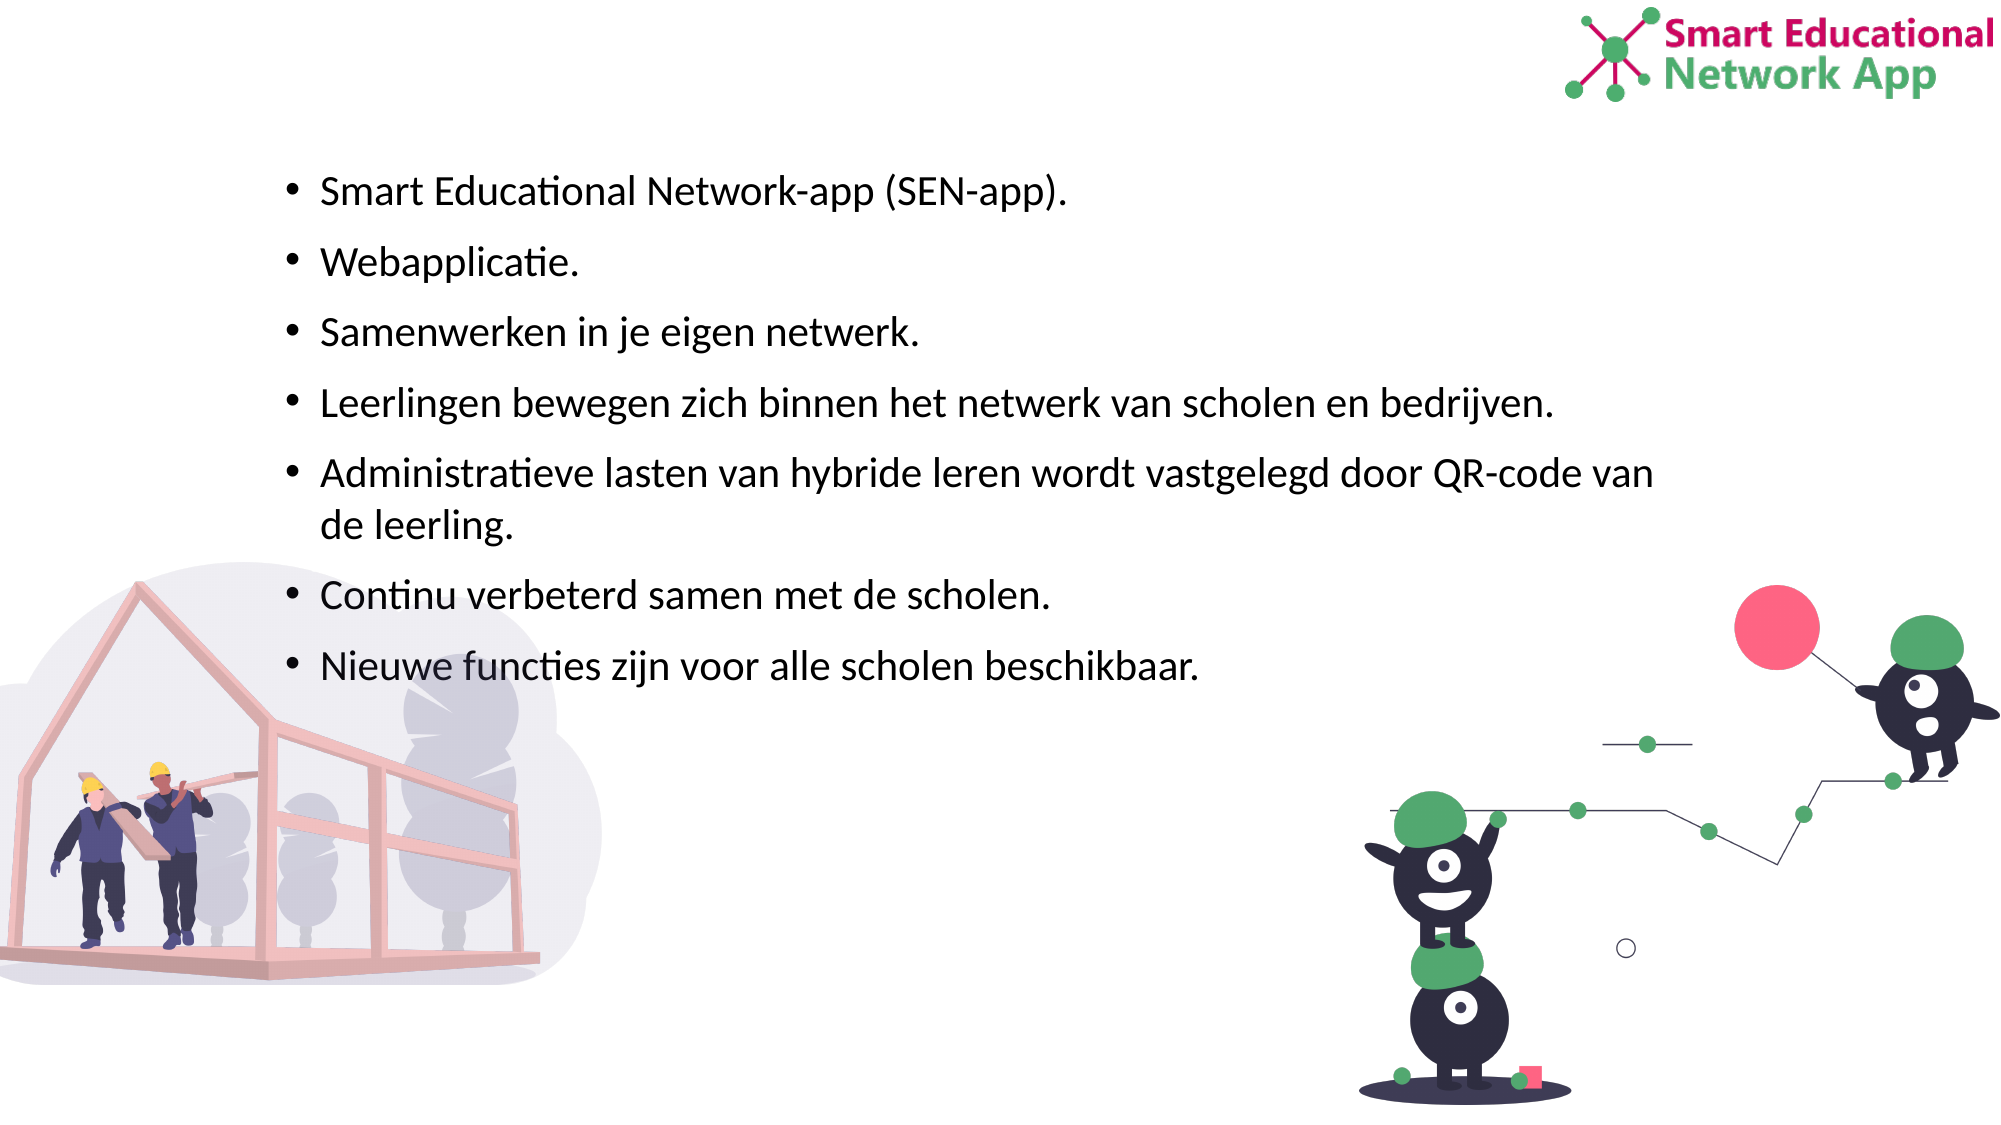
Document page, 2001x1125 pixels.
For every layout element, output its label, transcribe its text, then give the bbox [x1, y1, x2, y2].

picture [1359, 585, 2000, 1105]
list Smart Educational Network-app (SEN-app). Webapplicatie. Samenwerken in je eigen netwerk. Leerlingen bewegen zich binnen het netwerk van scholen en bedrijven. Administratieve lasten van hybride leren wordt vastgelegd door QR-code van de leerling. Continu verbeterd samen met de scholen. Nieuwe functies zijn voor alle scholen beschikbaar. [276, 154, 1685, 749]
picture [1565, 7, 1994, 102]
picture [0, 562, 602, 985]
